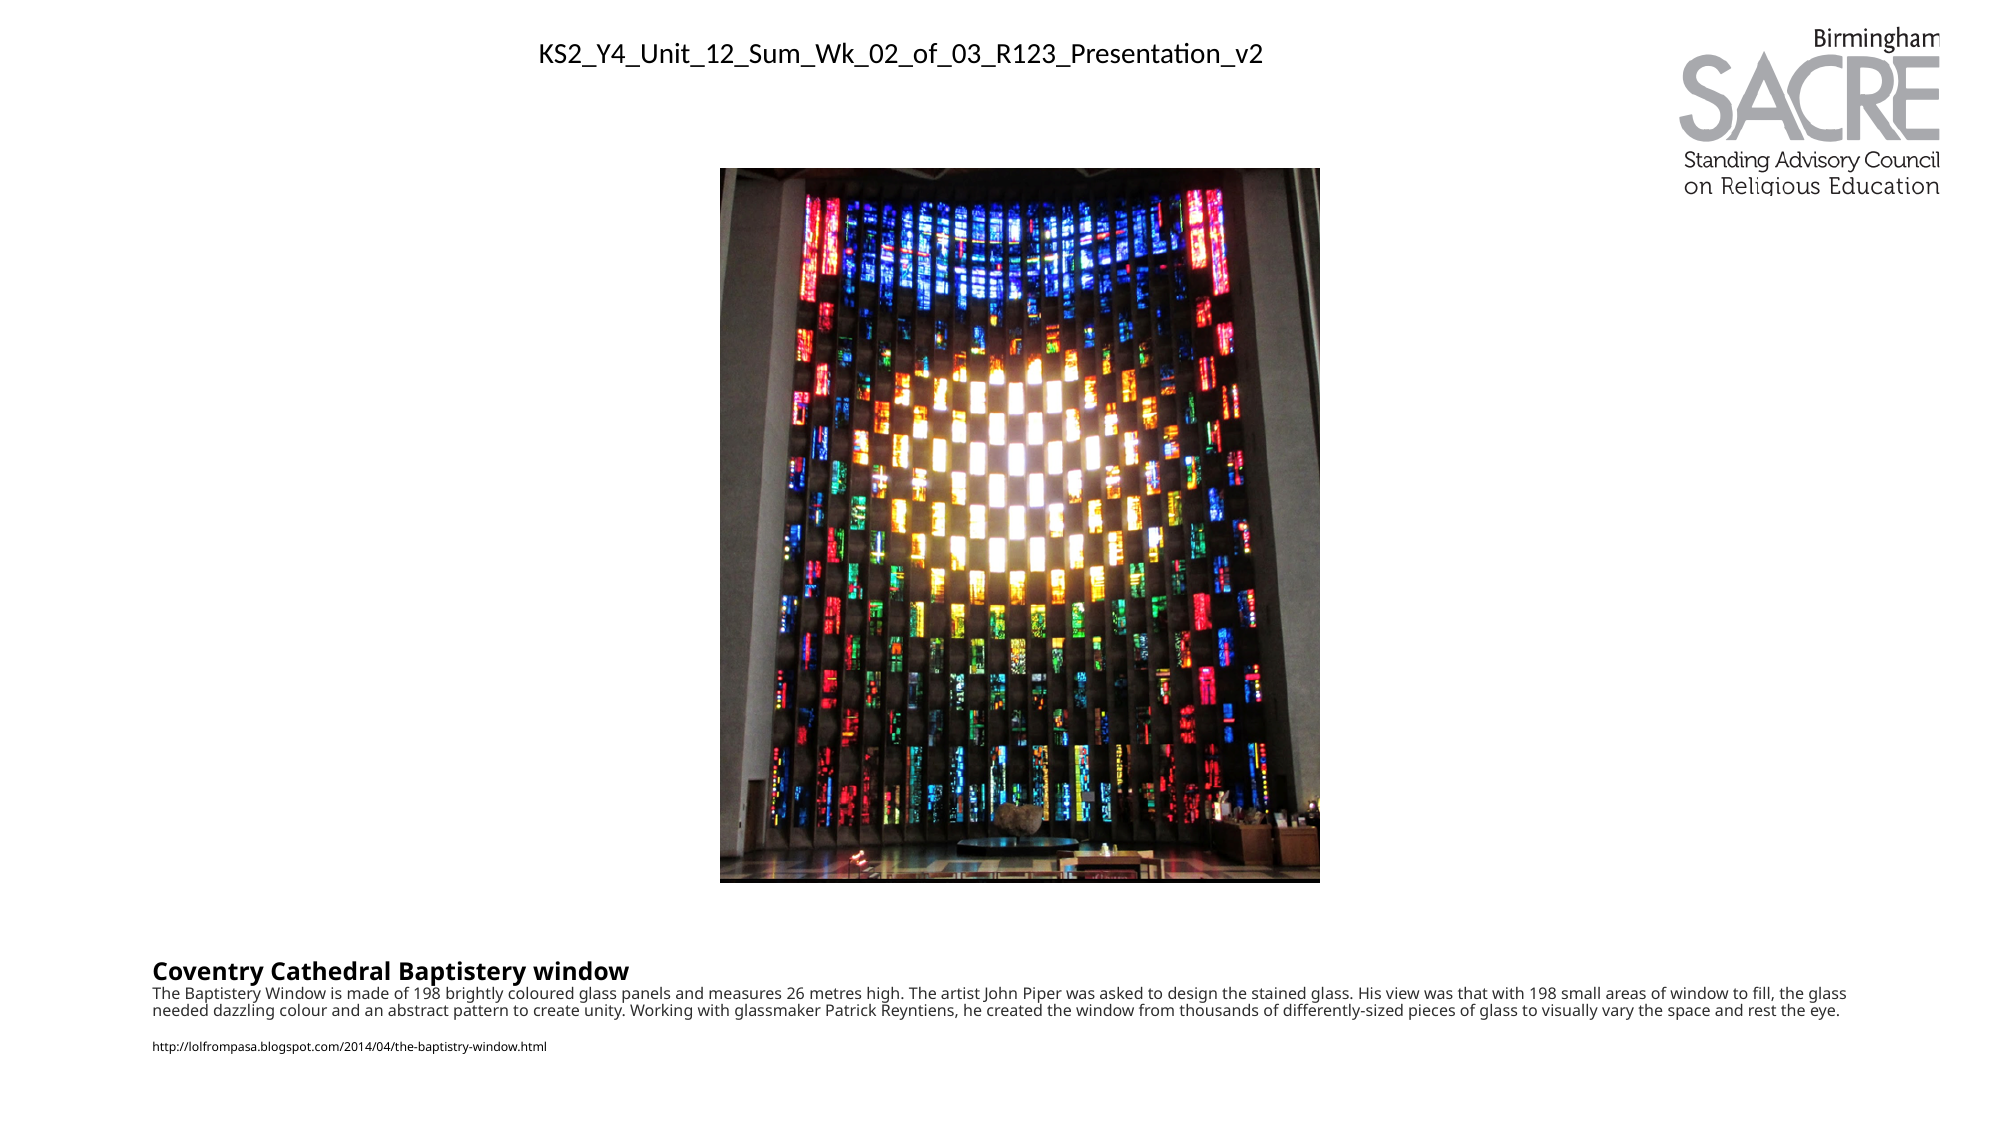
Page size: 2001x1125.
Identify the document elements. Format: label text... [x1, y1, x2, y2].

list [720, 168, 1320, 883]
text_box KS2_Y4_Unit_12_Sum_Wk_02_of_03_R123_Presentation_v2 [524, 26, 1516, 77]
picture [1679, 26, 1940, 196]
title Coventry Cathedral Baptistery window The Baptistery Window is made of 198 brightly coloured glass panels and measures 26 metres high. The artist John Piper was asked to design the stained glass. His view was that with 198 small areas of window to fill, the glass needed dazzling colour and an abstract pattern to create unity. Working with glassmaker Patrick Reyntiens, he created the window from thousands of differently-sized pieces of glass to visually vary the space and rest the eye. http://lolfrompasa.blogspot.com/2014/04/the-baptistry-window.html [137, 948, 1863, 1066]
